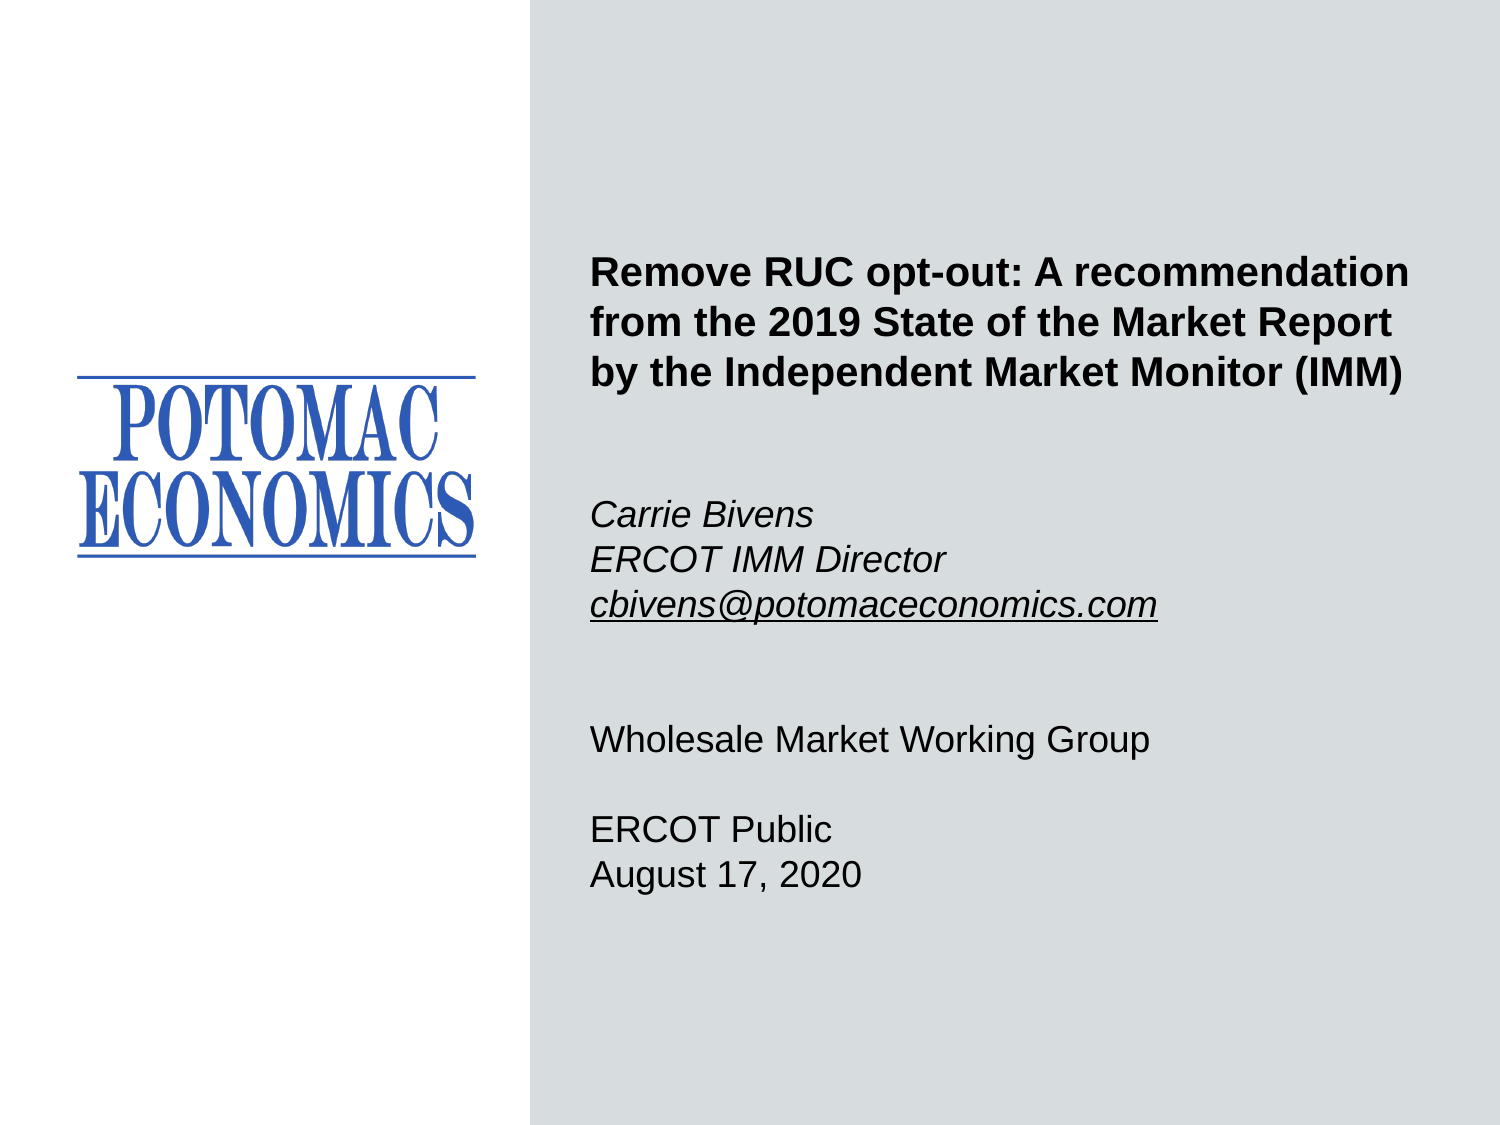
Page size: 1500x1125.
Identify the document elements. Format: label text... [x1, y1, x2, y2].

text_box Remove RUC opt-out: A recommendation from the 2019 State of the Market Report by the Independent Market Monitor (IMM) Carrie Bivens ERCOT IMM Director cbivens@potomaceconomics.com Wholesale Market Working Group ERCOT Public August 17, 2020 [575, 237, 1487, 903]
picture [75, 374, 481, 563]
